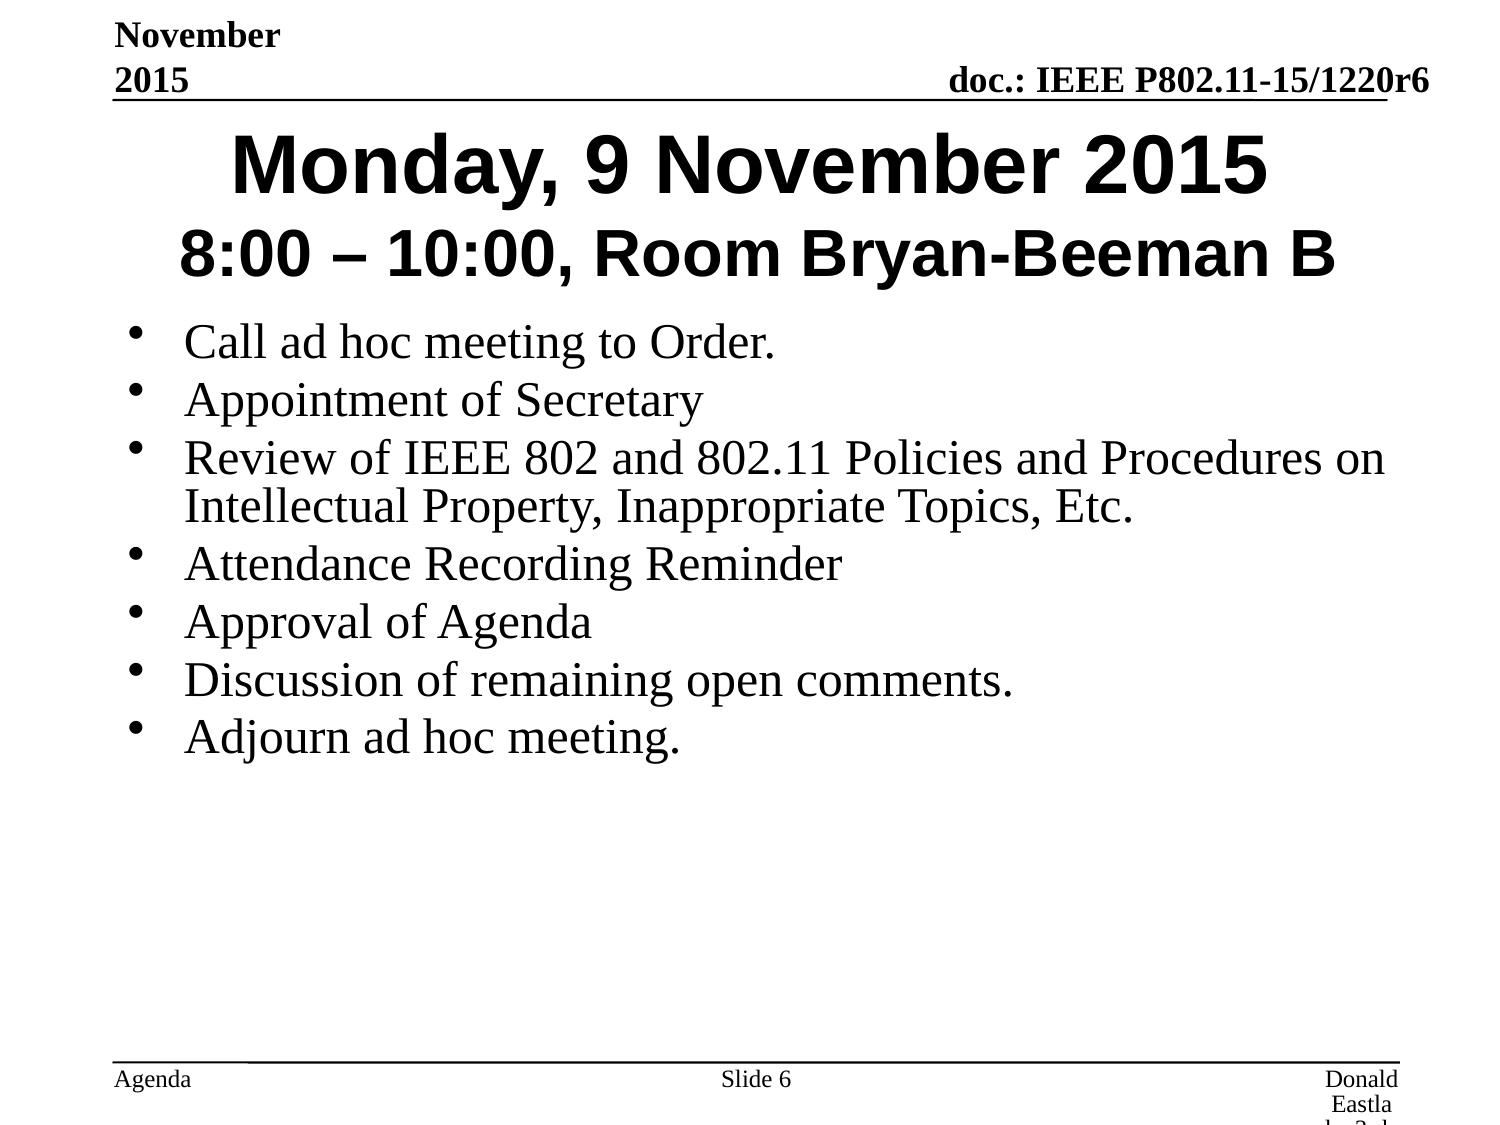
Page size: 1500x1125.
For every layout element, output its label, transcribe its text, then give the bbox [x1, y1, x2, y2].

footer Donald Eastlake 3rd, Huawei Technologies [1325, 1062, 1402, 1093]
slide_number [114, 54, 290, 100]
title Monday, 9 November 2015 8:00 – 10:00, Room Bryan-Beeman B [112, 112, 1388, 288]
slide_number Slide 6 [712, 1062, 800, 1093]
list Call ad hoc meeting to Order. Appointment of Secretary Review of IEEE 802 and 802.11 Policies and Procedures on Intellectual Property, Inappropriate Topics, Etc. Attendance Recording Reminder Approval of Agenda Discussion of remaining open comments. Adjourn ad hoc meeting. [112, 312, 1413, 1038]
